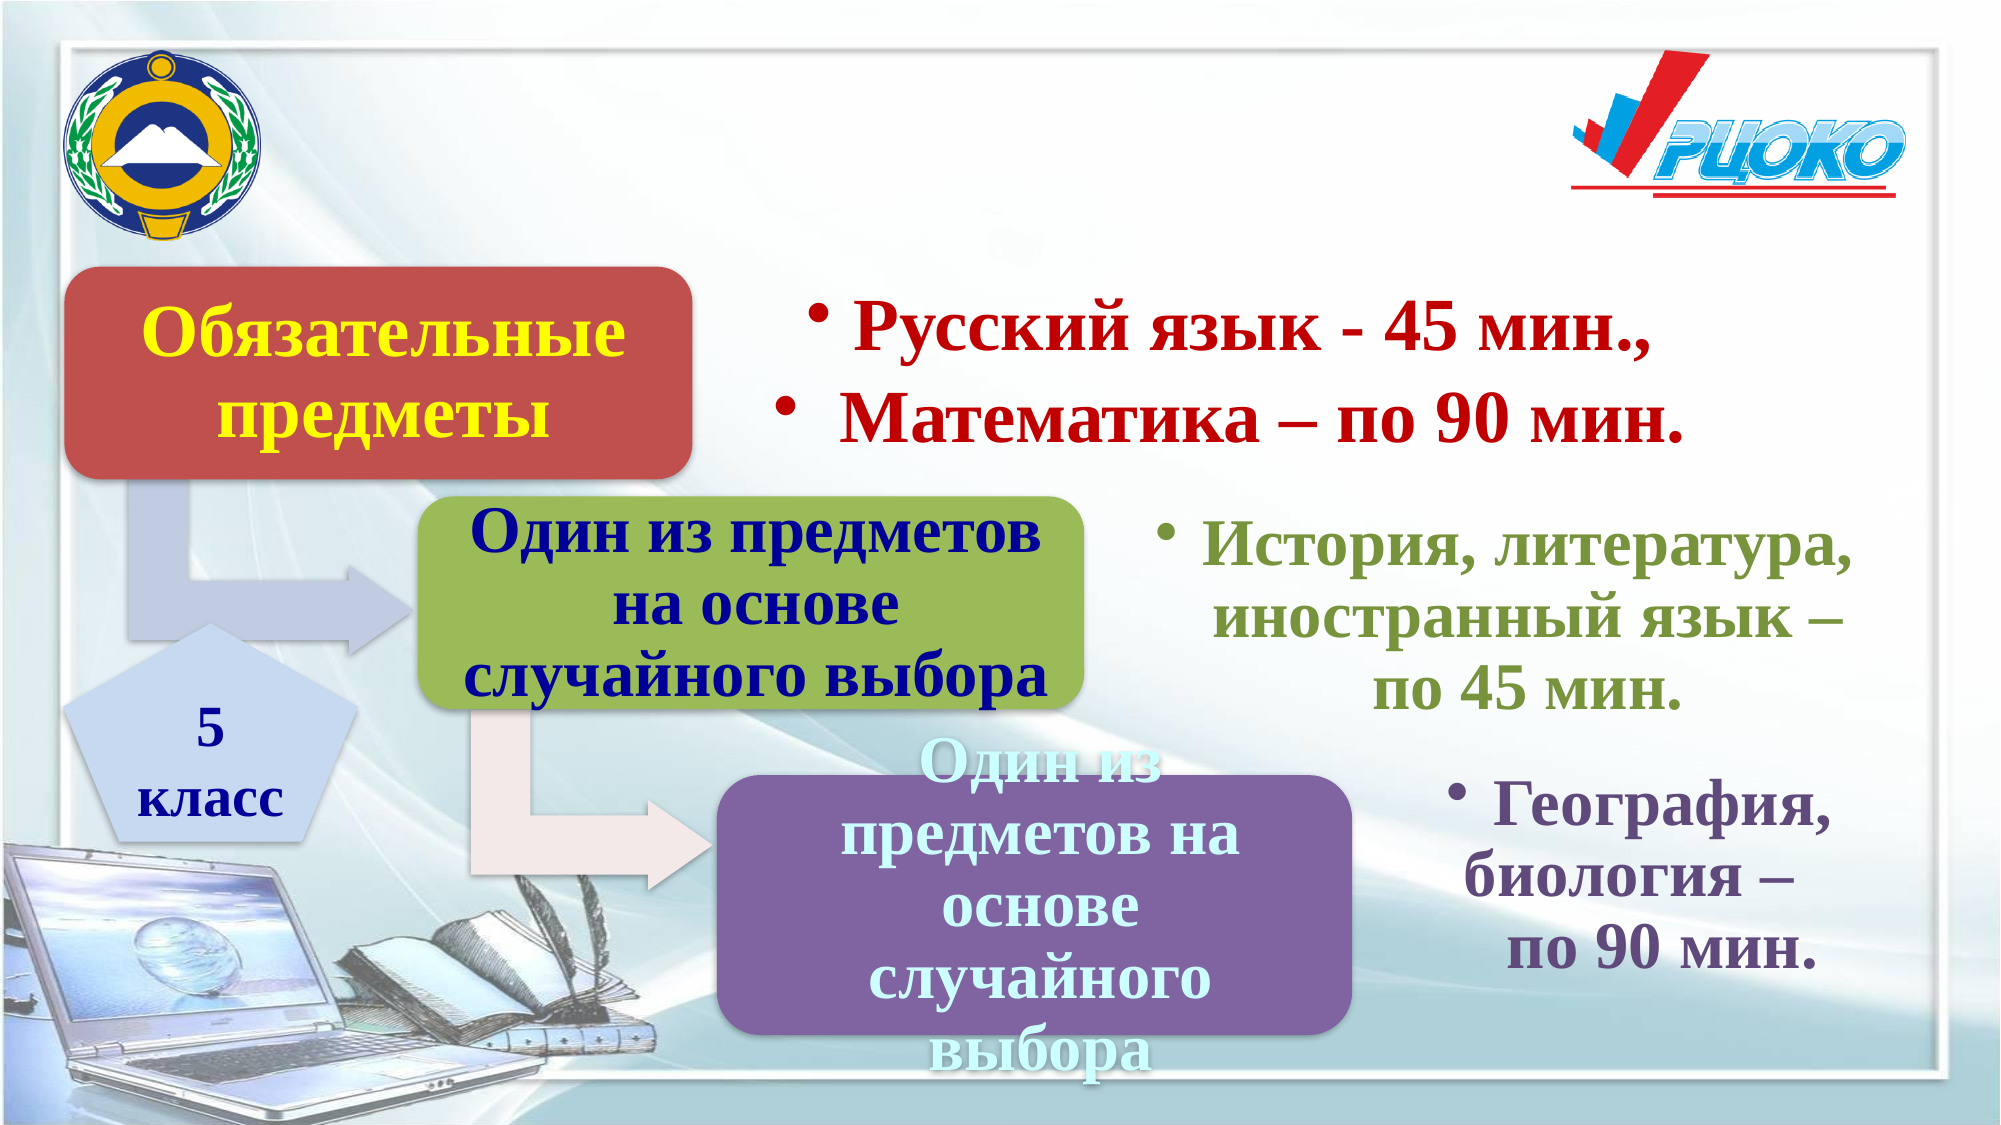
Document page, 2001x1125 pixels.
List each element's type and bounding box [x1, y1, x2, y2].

picture [0, 0, 2000, 1125]
text_box [62, 235, 1969, 1036]
